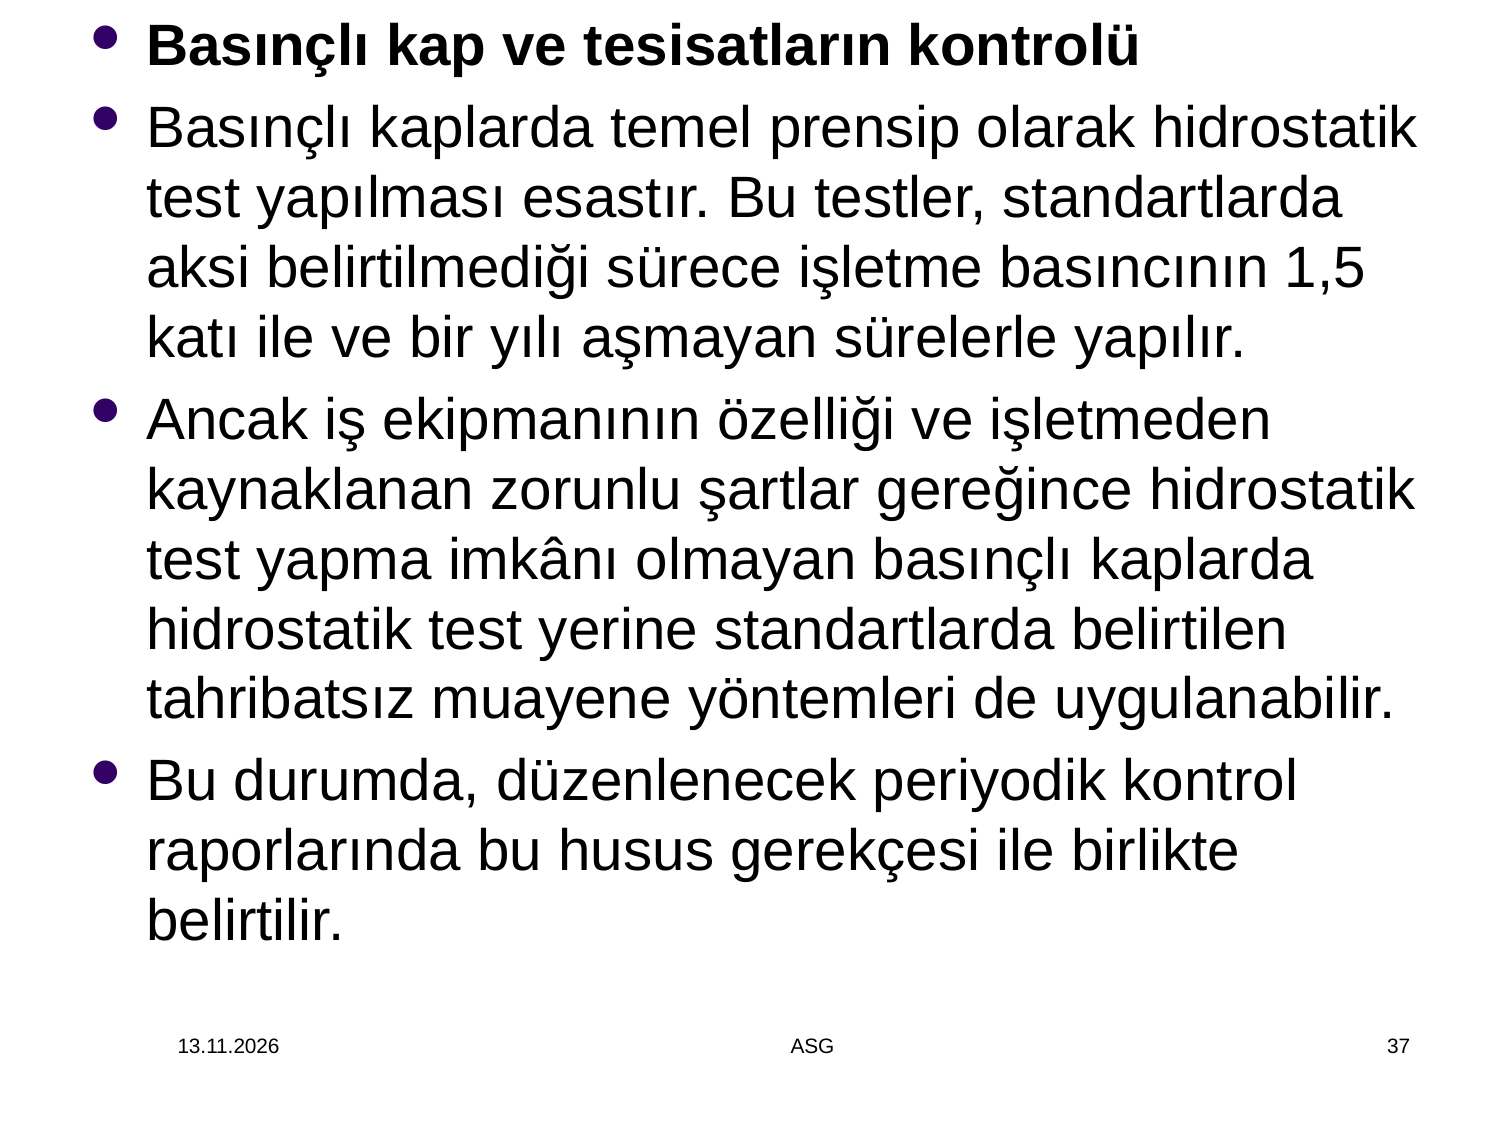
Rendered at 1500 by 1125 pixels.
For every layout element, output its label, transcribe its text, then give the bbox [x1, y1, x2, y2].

list Basınçlı kap ve tesisatların kontrolü Basınçlı kaplarda temel prensip olarak hidrostatik test yapılması esastır. Bu testler, standartlarda aksi belirtilmediği sürece işletme basıncının 1,5 katı ile ve bir yılı aşmayan sürelerle yapılır. Ancak iş ekipmanının özelliği ve işletmeden kaynaklanan zorunlu şartlar gereğince hidrostatik test yapma imkânı olmayan basınçlı kaplarda hidrostatik test yerine standartlarda belirtilen tahribatsız muayene yöntemleri de uygulanabilir. Bu durumda, düzenlenecek periyodik kontrol raporlarında bu husus gerekçesi ile birlikte belirtilir. [74, 0, 1451, 1063]
footer ASG [574, 1024, 1051, 1101]
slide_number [162, 1024, 513, 1101]
slide_number 37 [1074, 1024, 1426, 1101]
